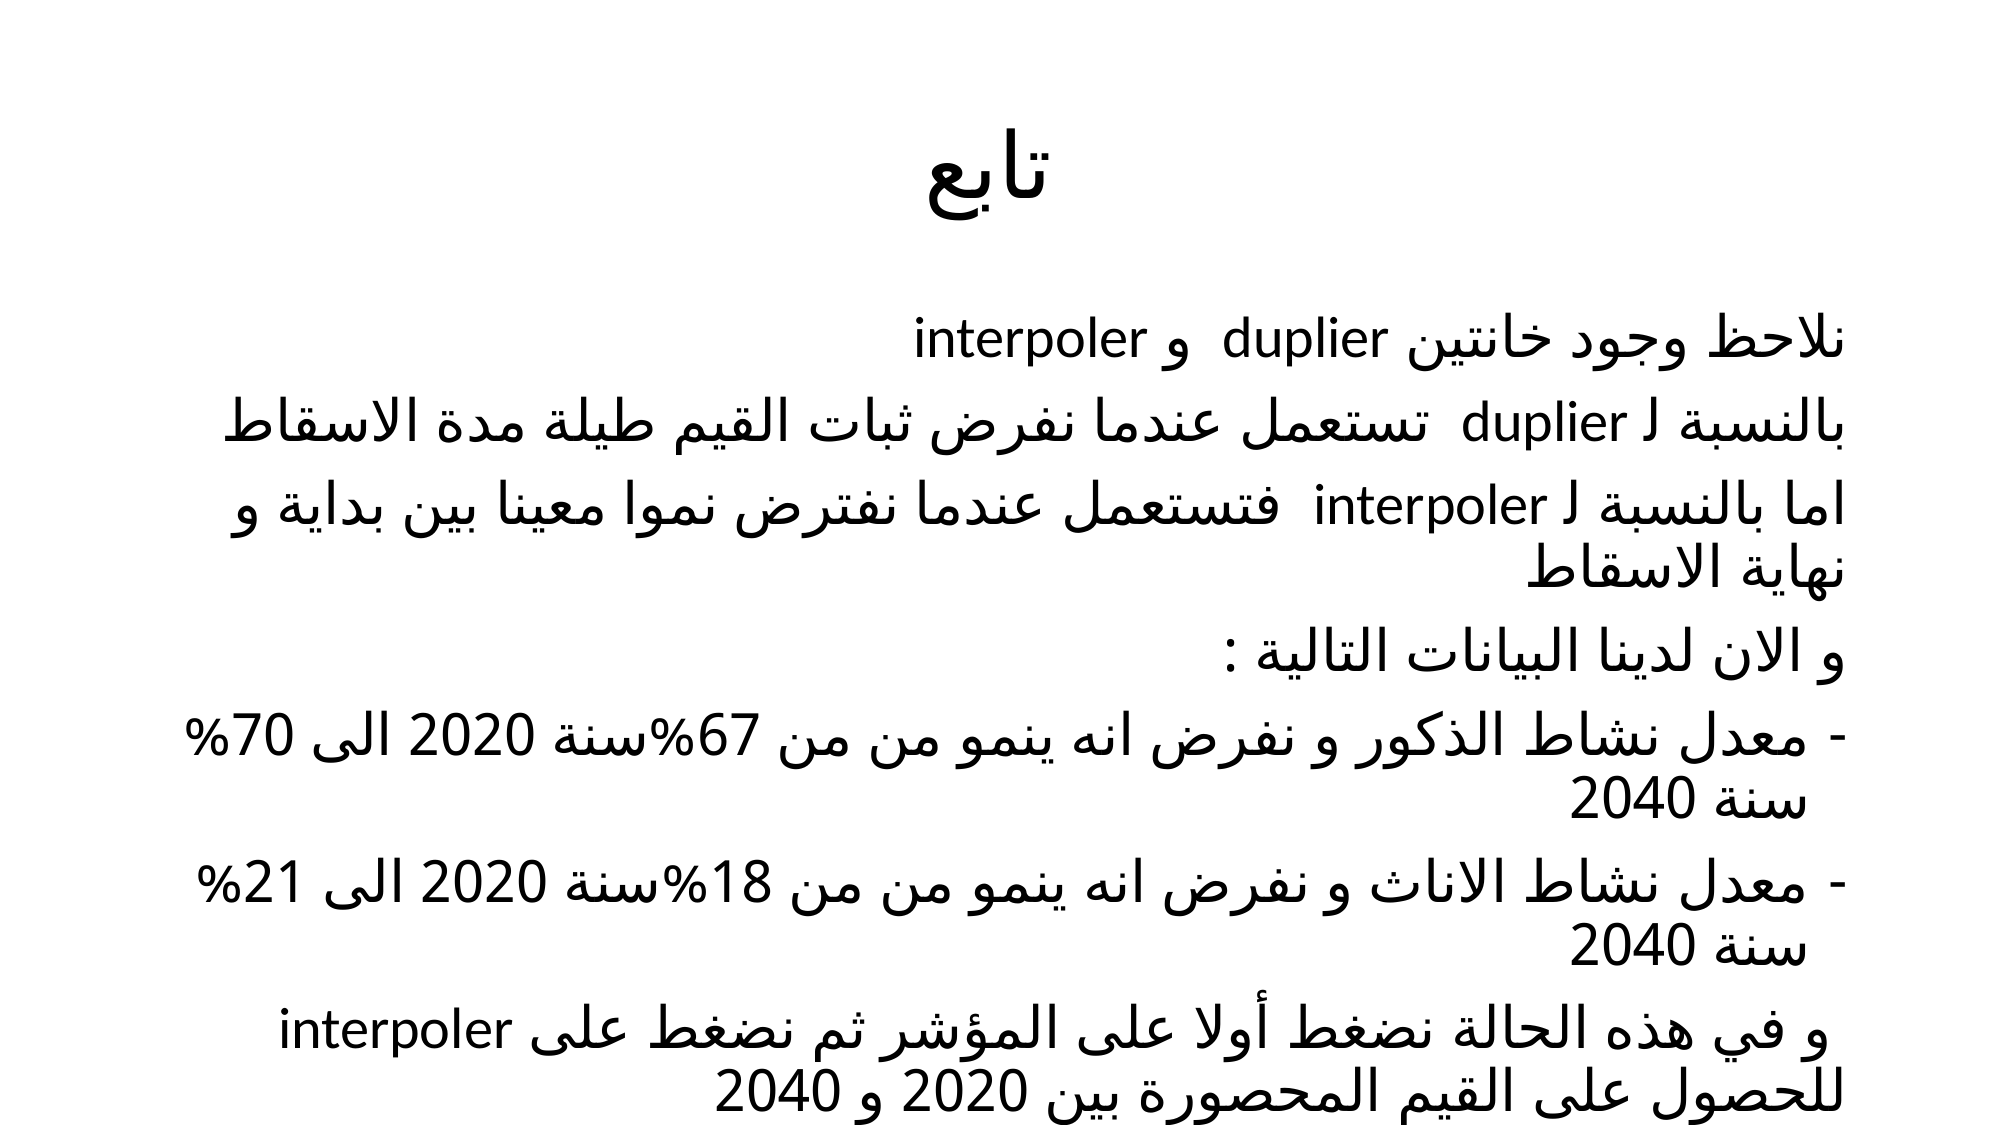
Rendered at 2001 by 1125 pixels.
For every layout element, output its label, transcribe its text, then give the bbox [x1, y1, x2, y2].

title تابع [137, 59, 1863, 278]
list نلاحظ وجود خانتين duplier و interpoler بالنسبة ﻟ duplier تستعمل عندما نفرض ثبات القيم طيلة مدة الاسقاط اما بالنسبة ﻟ interpoler فتستعمل عندما نفترض نموا معينا بين بداية و نهاية الاسقاط و الان لدينا البيانات التالية : معدل نشاط الذكور و نفرض انه ينمو من من 67%سنة 2020 الى 70% سنة 2040 معدل نشاط الاناث و نفرض انه ينمو من من 18%سنة 2020 الى 21% سنة 2040 و في هذه الحالة نضغط أولا على المؤشر ثم نضغط على interpoler للحصول على القيم المحصورة بين 2020 و 2040 [137, 299, 1863, 1014]
